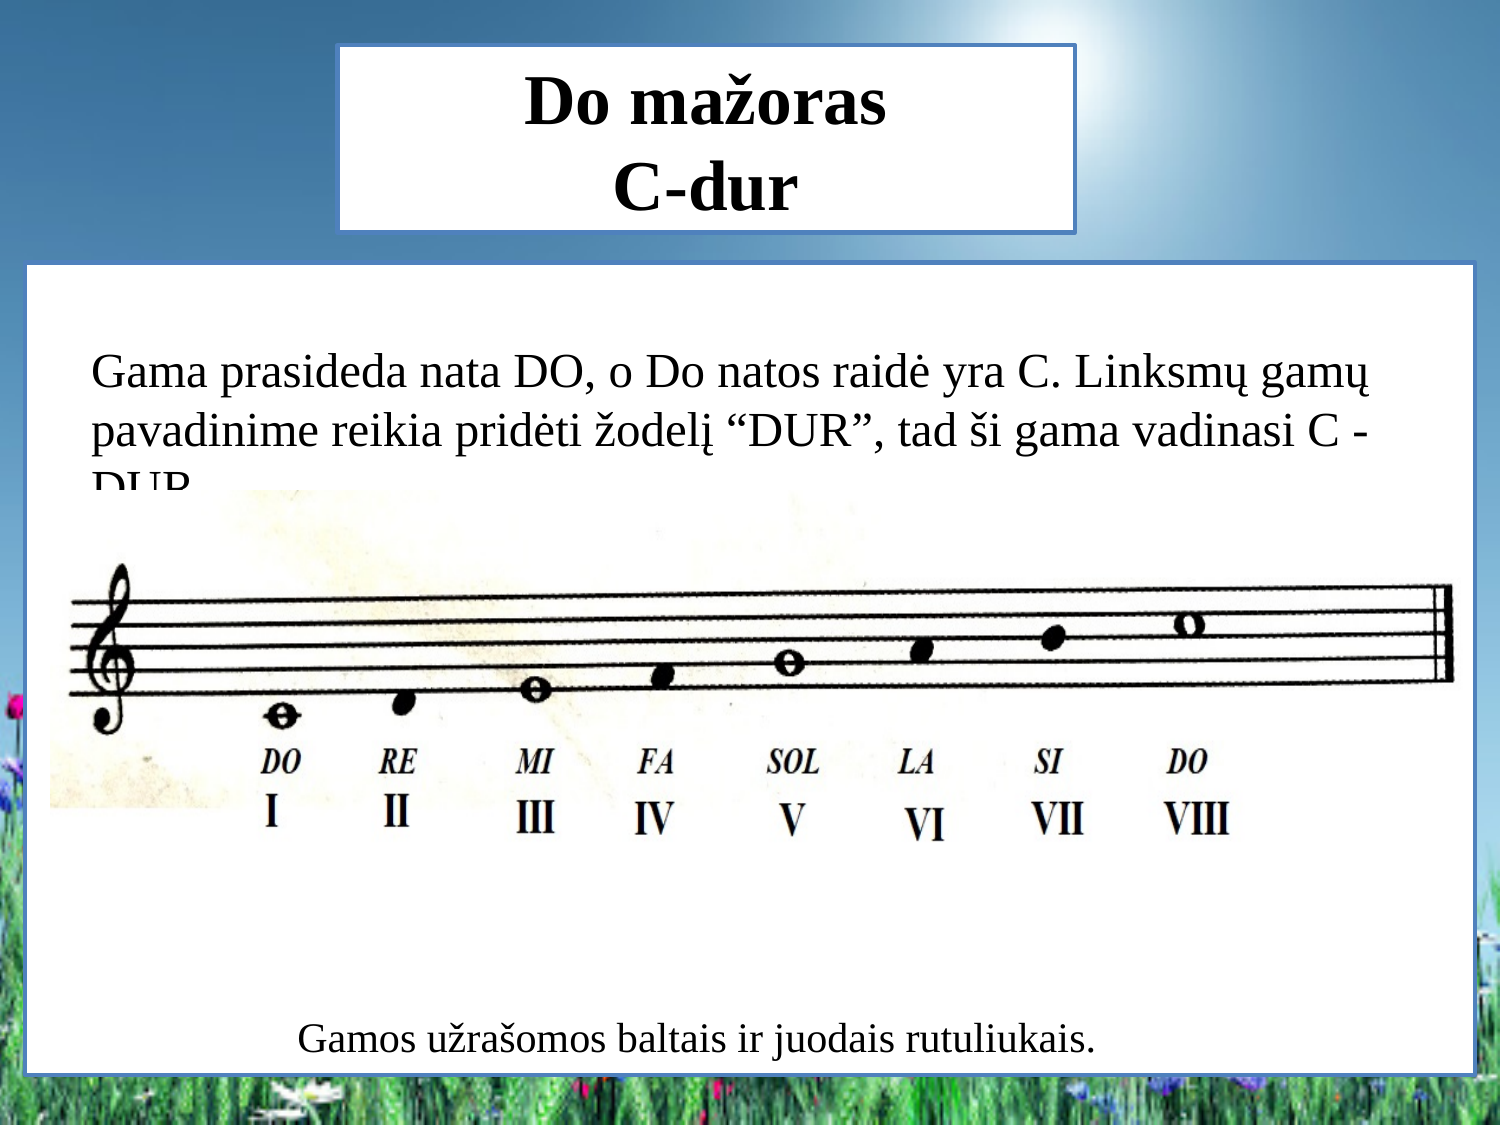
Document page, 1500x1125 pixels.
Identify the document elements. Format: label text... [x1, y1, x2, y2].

list Gama prasideda nata DO, o Do natos raidė yra C. Linksmų gamų pavadinime reikia pridėti žodelį “DUR”, tad ši gama vadinasi C - DUR. Gamos užrašomos baltais ir juodais rutuliukais. [23, 260, 1477, 1077]
title Do mažoras C-dur [335, 43, 1077, 235]
picture [0, 0, 1500, 1125]
